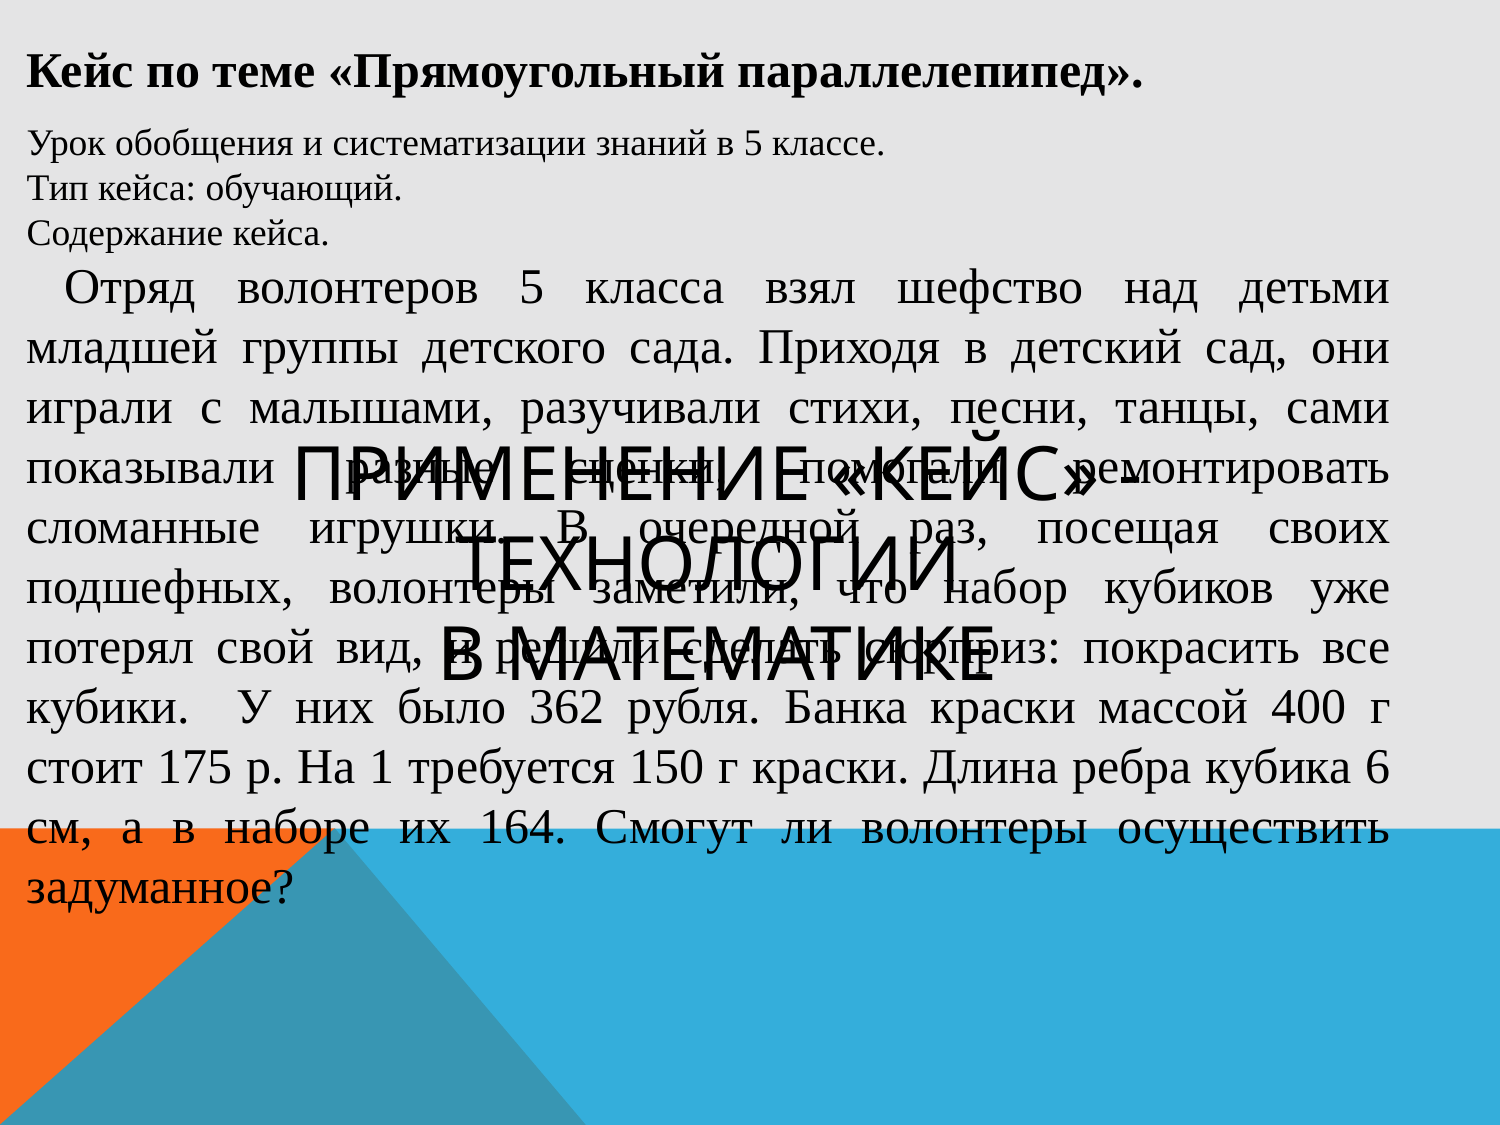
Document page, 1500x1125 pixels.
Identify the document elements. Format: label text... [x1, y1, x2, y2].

text_box Применение «кейс» - технологии в математике [29, 418, 1406, 704]
